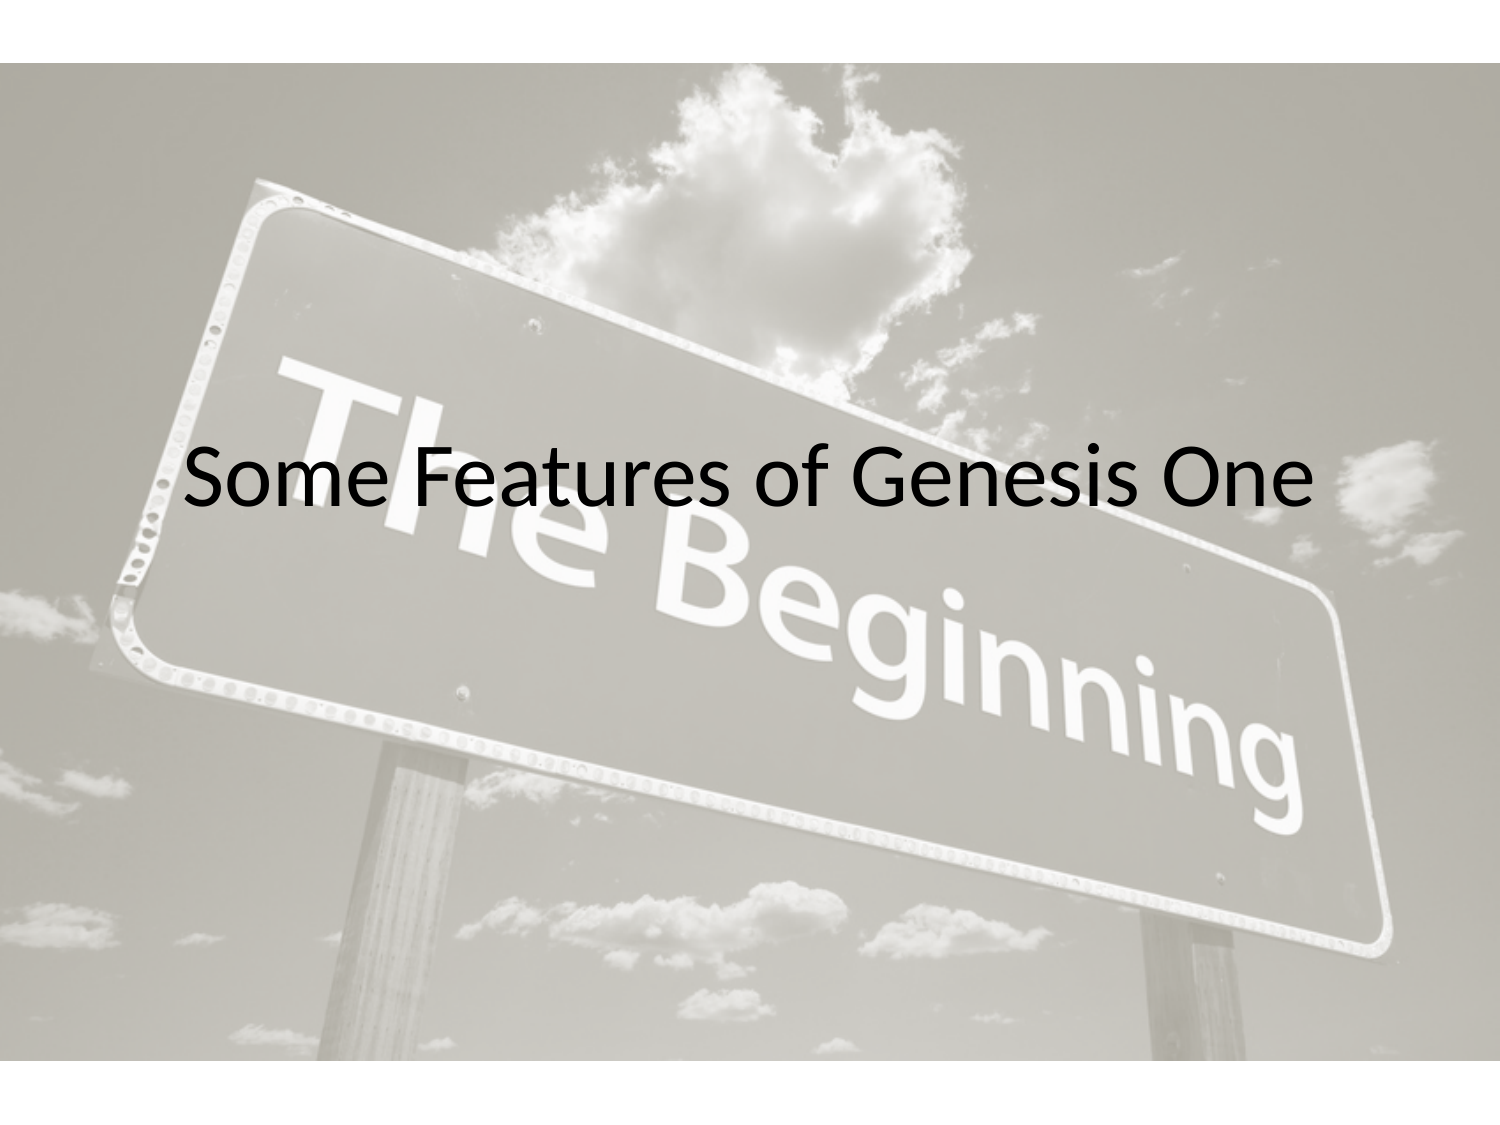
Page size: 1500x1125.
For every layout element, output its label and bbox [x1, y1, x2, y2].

picture [0, 63, 1500, 1062]
